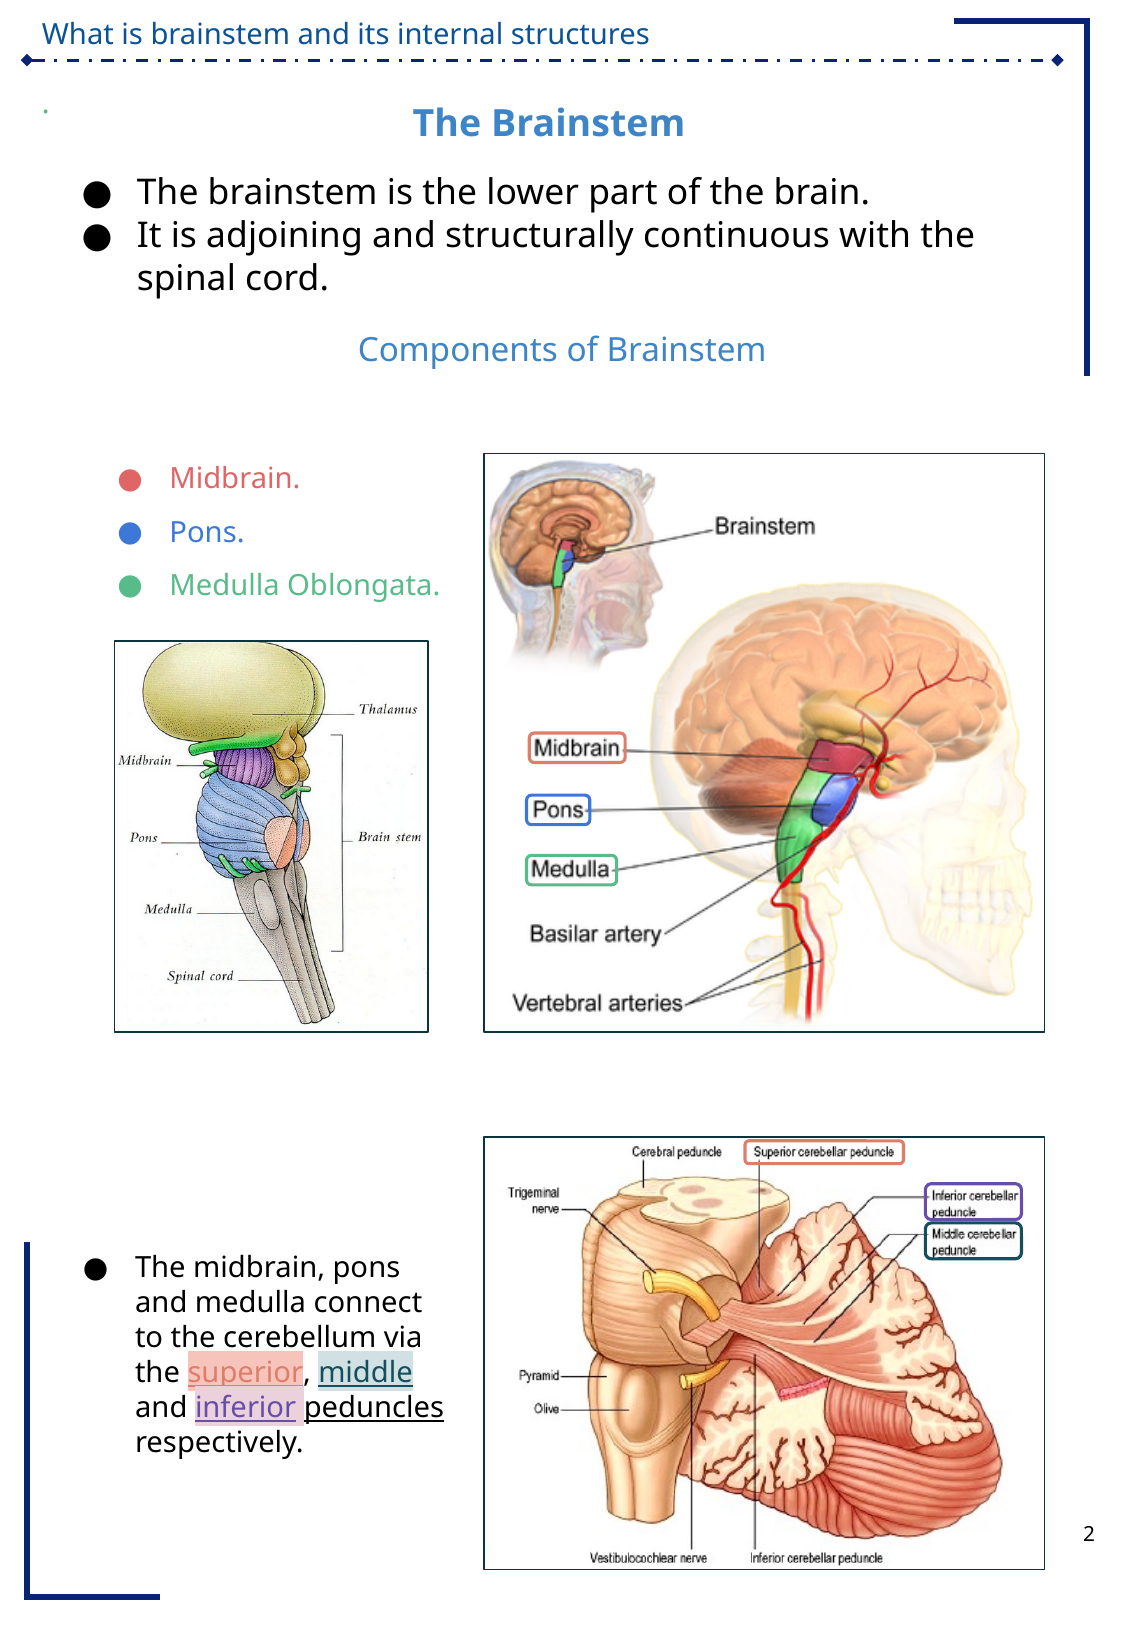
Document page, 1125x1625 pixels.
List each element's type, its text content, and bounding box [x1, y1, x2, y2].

picture [484, 1137, 1045, 1570]
text_box The Brainstem [44, 84, 1054, 160]
text_box Medulla Oblongata. [79, 561, 468, 607]
text_box The brainstem is the lower part of the brain. It is adjoining and structurally continuous with the spinal cord. [46, 154, 1056, 263]
picture [115, 641, 428, 1032]
text_box The midbrain, pons and medulla connect to the cerebellum via the superior, middle and inferior peduncles respectively. [44, 1176, 468, 1530]
picture [484, 453, 1045, 1032]
text_box Components of Brainstem [215, 304, 910, 393]
text_box Pons. [79, 507, 468, 553]
text_box Midbrain. [79, 454, 468, 500]
slide_number ‹#› [1042, 1472, 1110, 1598]
